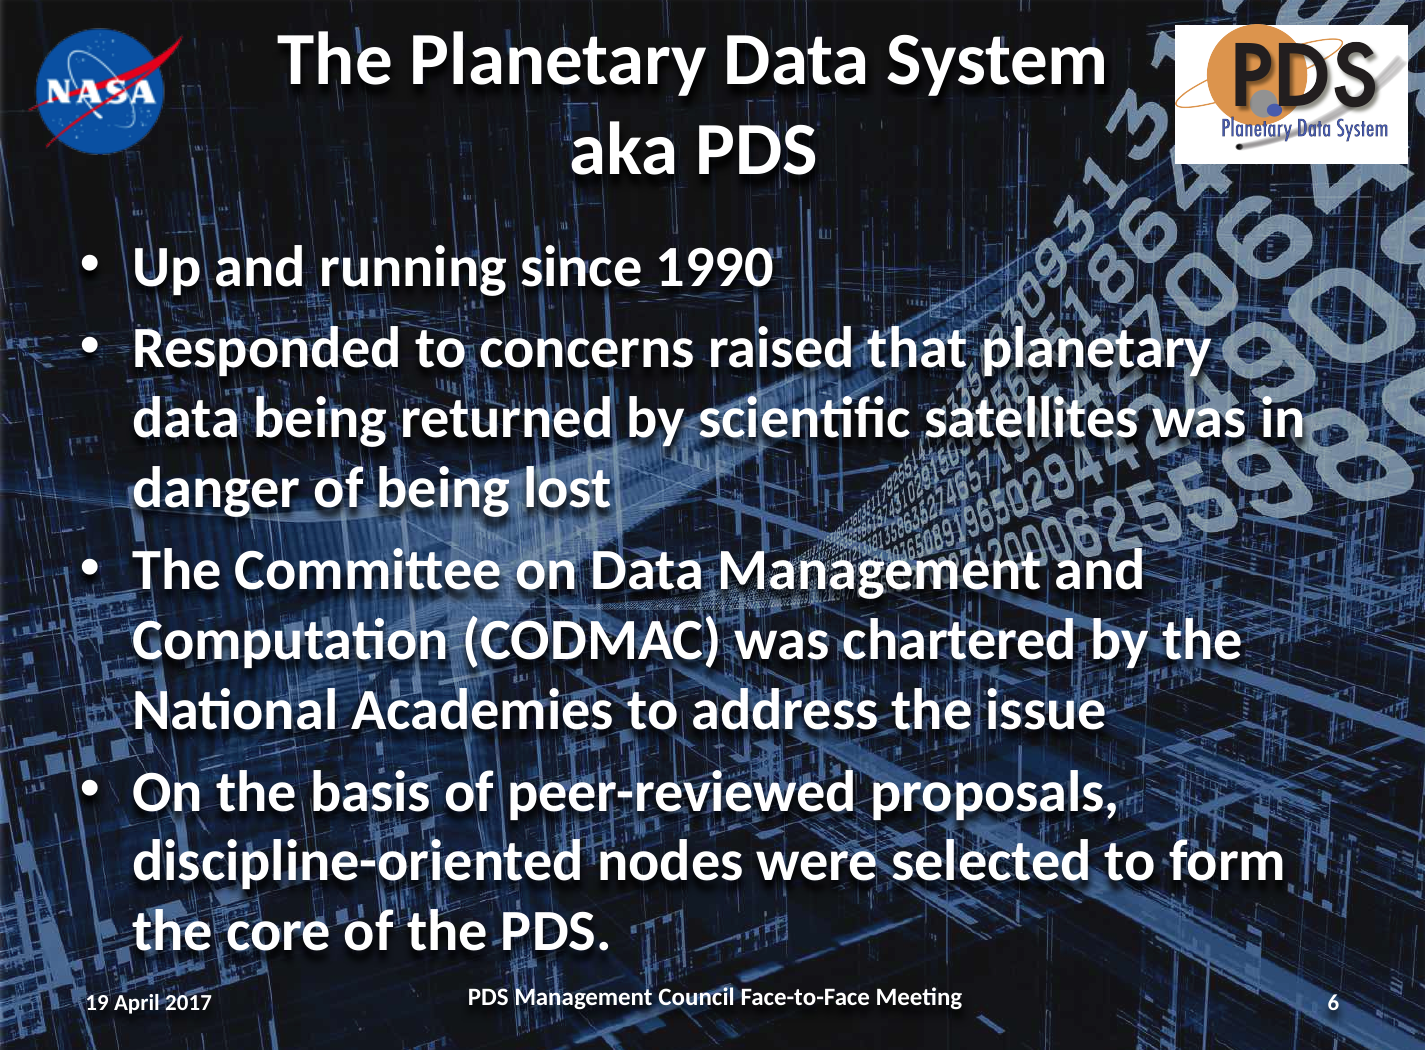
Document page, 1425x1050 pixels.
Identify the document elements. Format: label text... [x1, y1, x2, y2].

picture [1200, 24, 1408, 164]
footer PDS Management Council Face-to-Face Meeting [428, 973, 1004, 1030]
picture [24, 24, 187, 161]
title The Planetary Data System aka PDS [187, 12, 1200, 188]
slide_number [71, 973, 404, 1030]
list Up and running since 1990 Responded to concerns raised that planetary data being returned by scientific satellites was in danger of being lost The Committee on Data Management and Computation (CODMAC) was chartered by the National Academies to address the issue On the basis of peer-reviewed proposals, discipline-oriented nodes were selected to form the core of the PDS. [65, 220, 1348, 942]
slide_number 6 [1021, 973, 1354, 1030]
